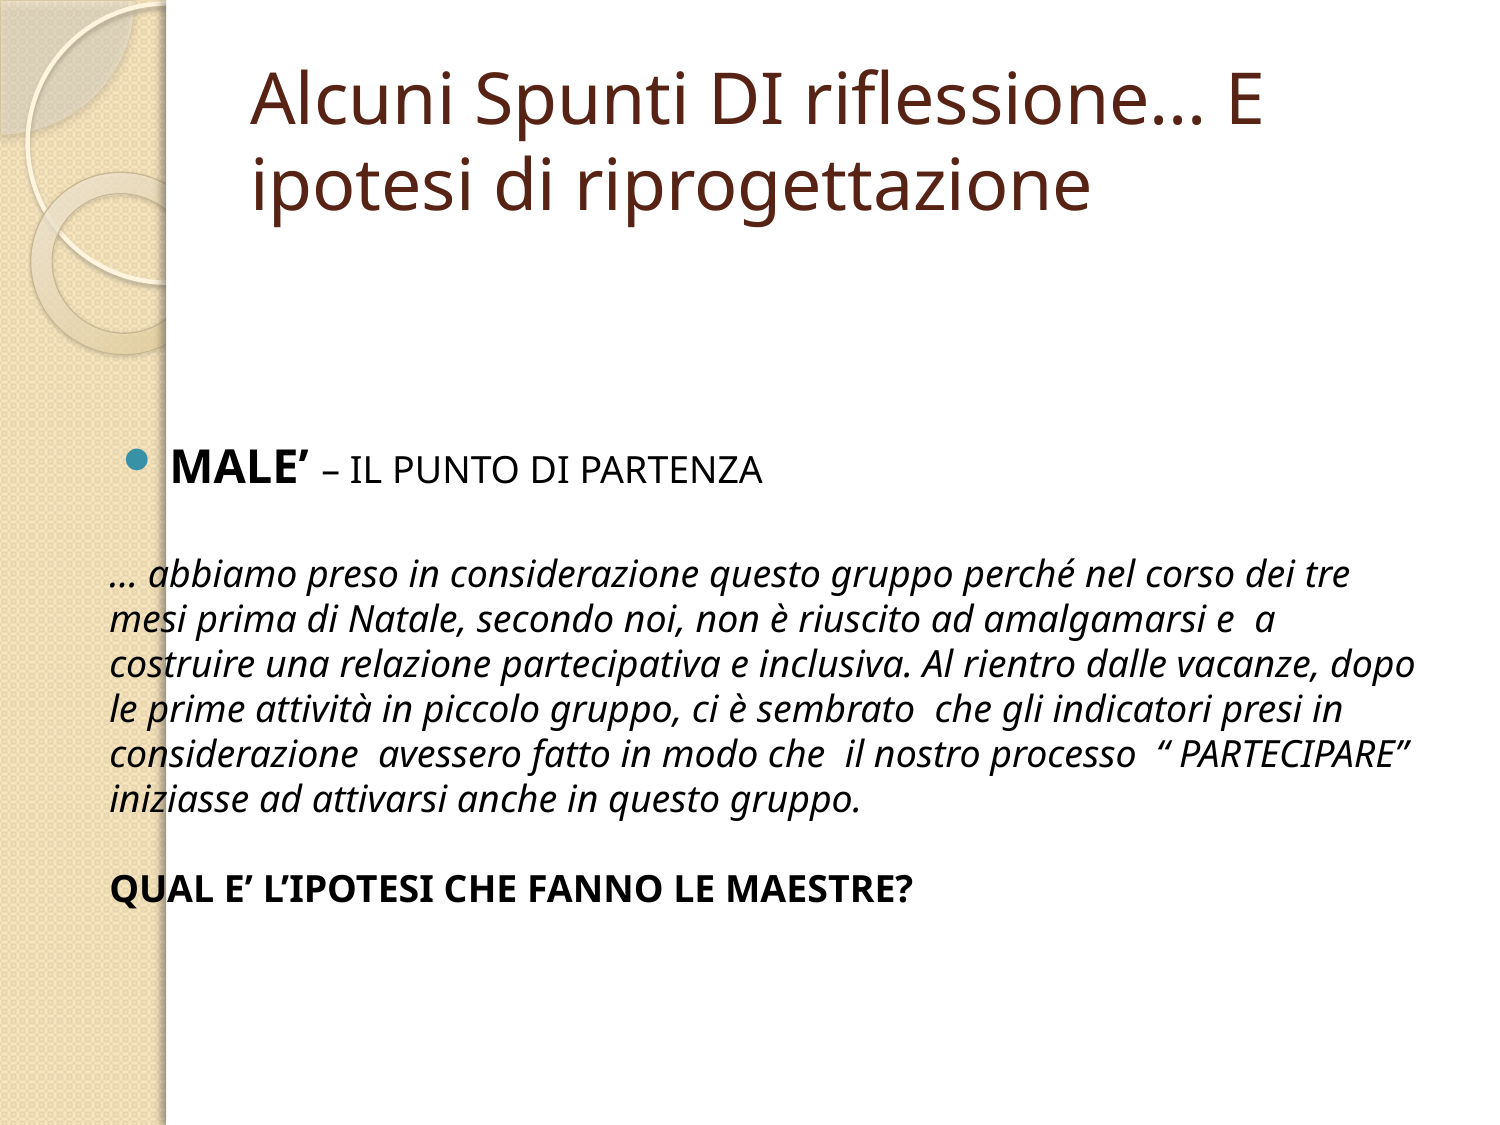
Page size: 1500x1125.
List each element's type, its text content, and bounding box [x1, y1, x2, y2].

list MALE’ – IL PUNTO DI PARTENZA … abbiamo preso in considerazione questo gruppo perché nel corso dei tre mesi prima di Natale, secondo noi, non è riuscito ad amalgamarsi e a costruire una relazione partecipativa e inclusiva. Al rientro dalle vacanze, dopo le prime attività in piccolo gruppo, ci è sembrato che gli indicatori presi in considerazione avessero fatto in modo che il nostro processo “ PARTECIPARE” iniziasse ad attivarsi anche in questo gruppo. QUAL E’ L’IPOTESI CHE FANNO LE MAESTRE? [94, 428, 1440, 955]
title Alcuni Spunti DI riflessione... E ipotesi di riprogettazione [235, 45, 1466, 233]
